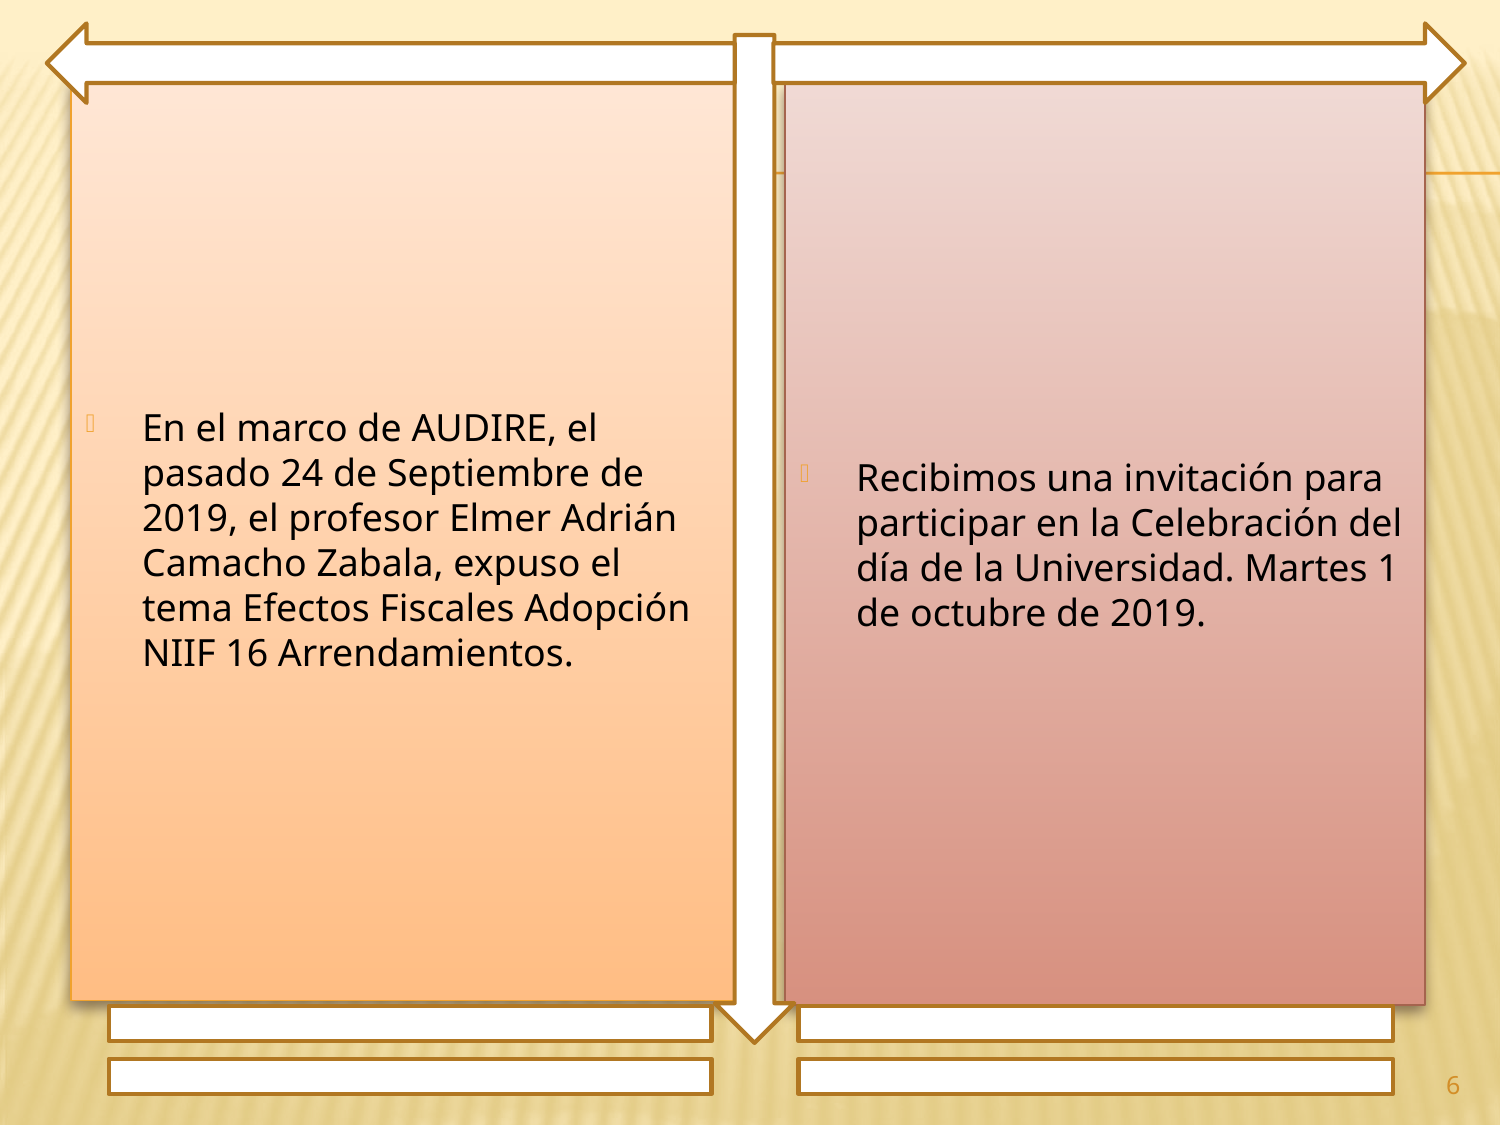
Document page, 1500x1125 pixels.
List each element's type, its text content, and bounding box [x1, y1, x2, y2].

text_box [796, 1057, 1395, 1096]
list Recibimos una invitación para participar en la Celebración del día de la Universidad. Martes 1 de octubre de 2019. [784, 86, 1426, 1006]
text_box [771, 21, 1467, 105]
list En el marco de AUDIRE, el pasado 24 de Septiembre de 2019, el profesor Elmer Adrián Camacho Zabala, expuso el tema Efectos Fiscales Adopción NIIF 16 Arrendamientos. [70, 86, 732, 1001]
text_box [44, 21, 737, 105]
text_box [712, 32, 797, 1046]
text_box [796, 1004, 1395, 1043]
text_box [107, 1004, 714, 1043]
text_box [107, 1057, 714, 1096]
slide_number 6 [1350, 1062, 1475, 1103]
